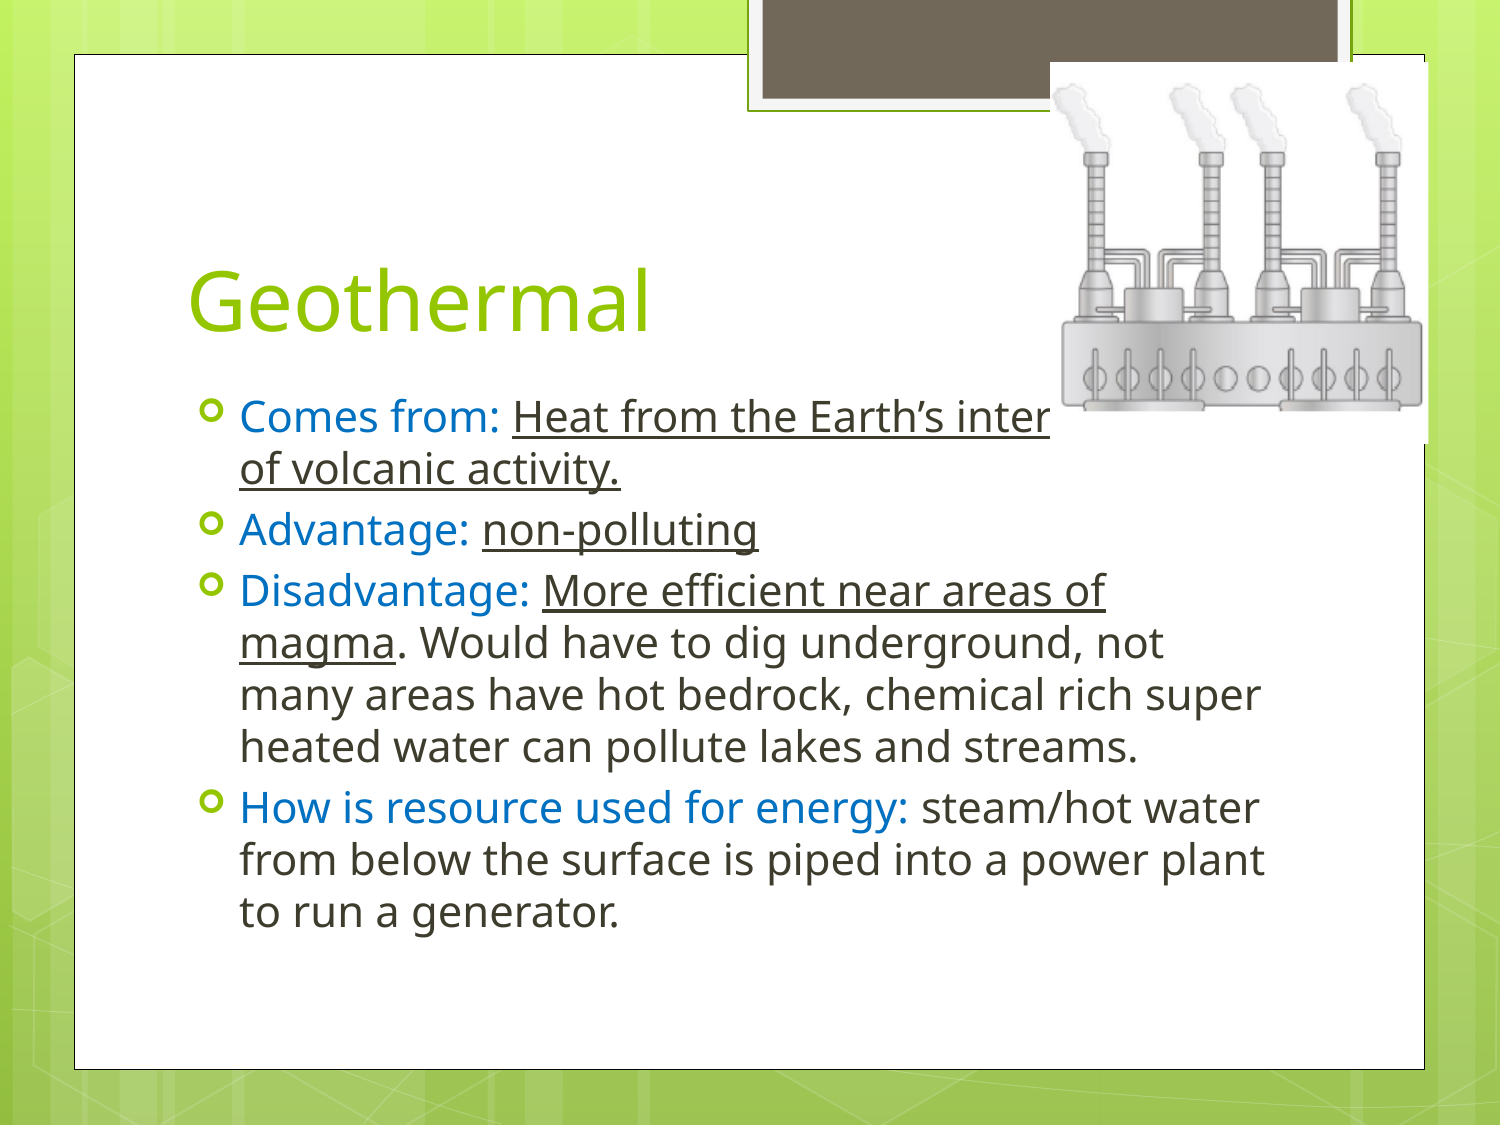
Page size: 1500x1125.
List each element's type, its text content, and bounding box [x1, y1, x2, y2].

title Geothermal [171, 168, 1043, 357]
picture [1049, 62, 1429, 444]
list Comes from: Heat from the Earth’s interior/Areas of volcanic activity. Advantage: non-polluting Disadvantage: More efficient near areas of magma. Would have to dig underground, not many areas have hot bedrock, chemical rich super heated water can pollute lakes and streams. How is resource used for energy: steam/hot water from below the surface is piped into a power plant to run a generator. [171, 381, 1283, 957]
